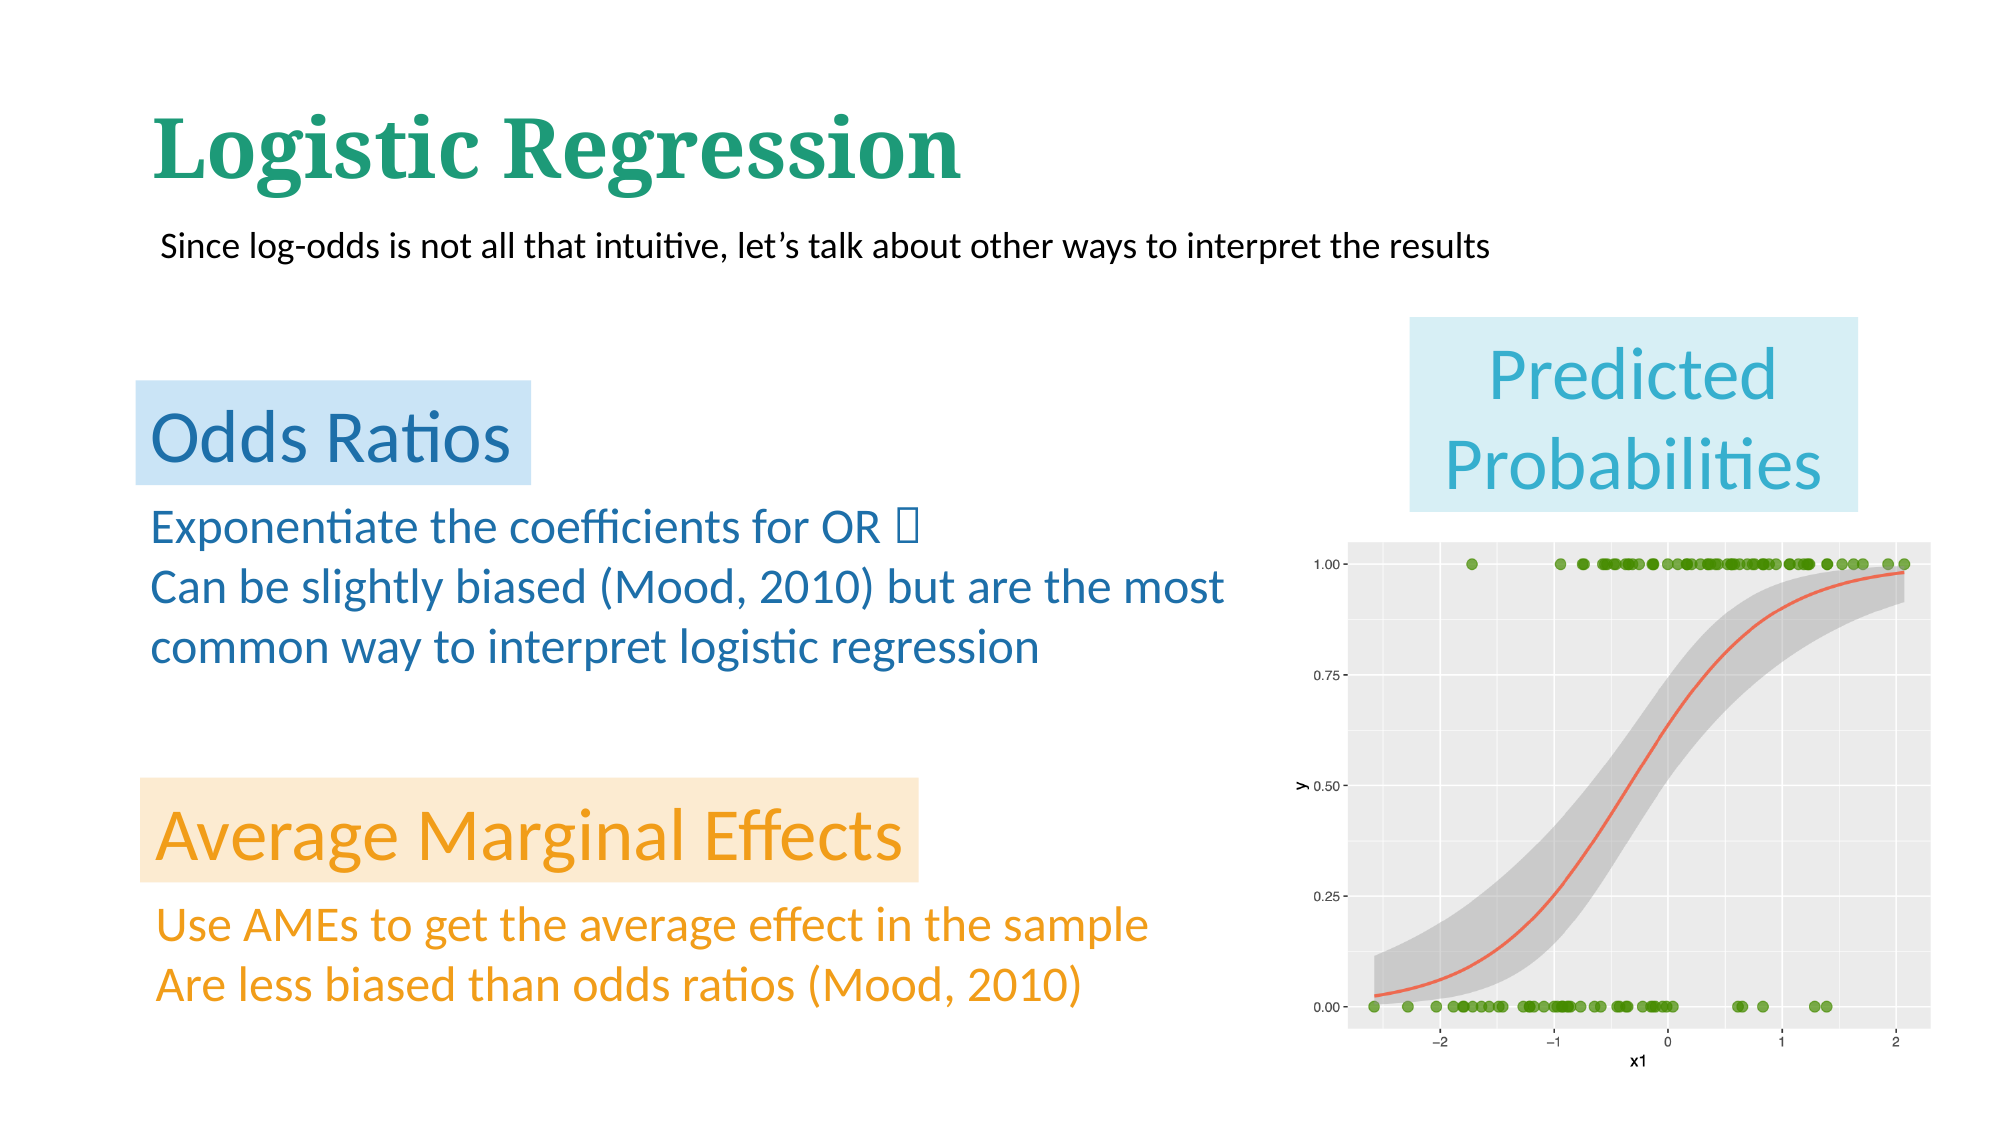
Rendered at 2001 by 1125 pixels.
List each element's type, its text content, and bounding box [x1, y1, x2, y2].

text_box Use AMEs to get the average effect in the sample Are less biased than odds ratios (Mood, 2010) [140, 883, 1165, 1019]
text_box Odds Ratios [135, 380, 532, 486]
text_box Predicted Probabilities [1409, 317, 1859, 512]
text_box Average Marginal Effects [140, 777, 919, 883]
picture [1285, 533, 1938, 1076]
text_box Since log-odds is not all that intuitive, let’s talk about other ways to interpret the results [145, 213, 1508, 274]
title Logistic Regression [137, 59, 1808, 245]
